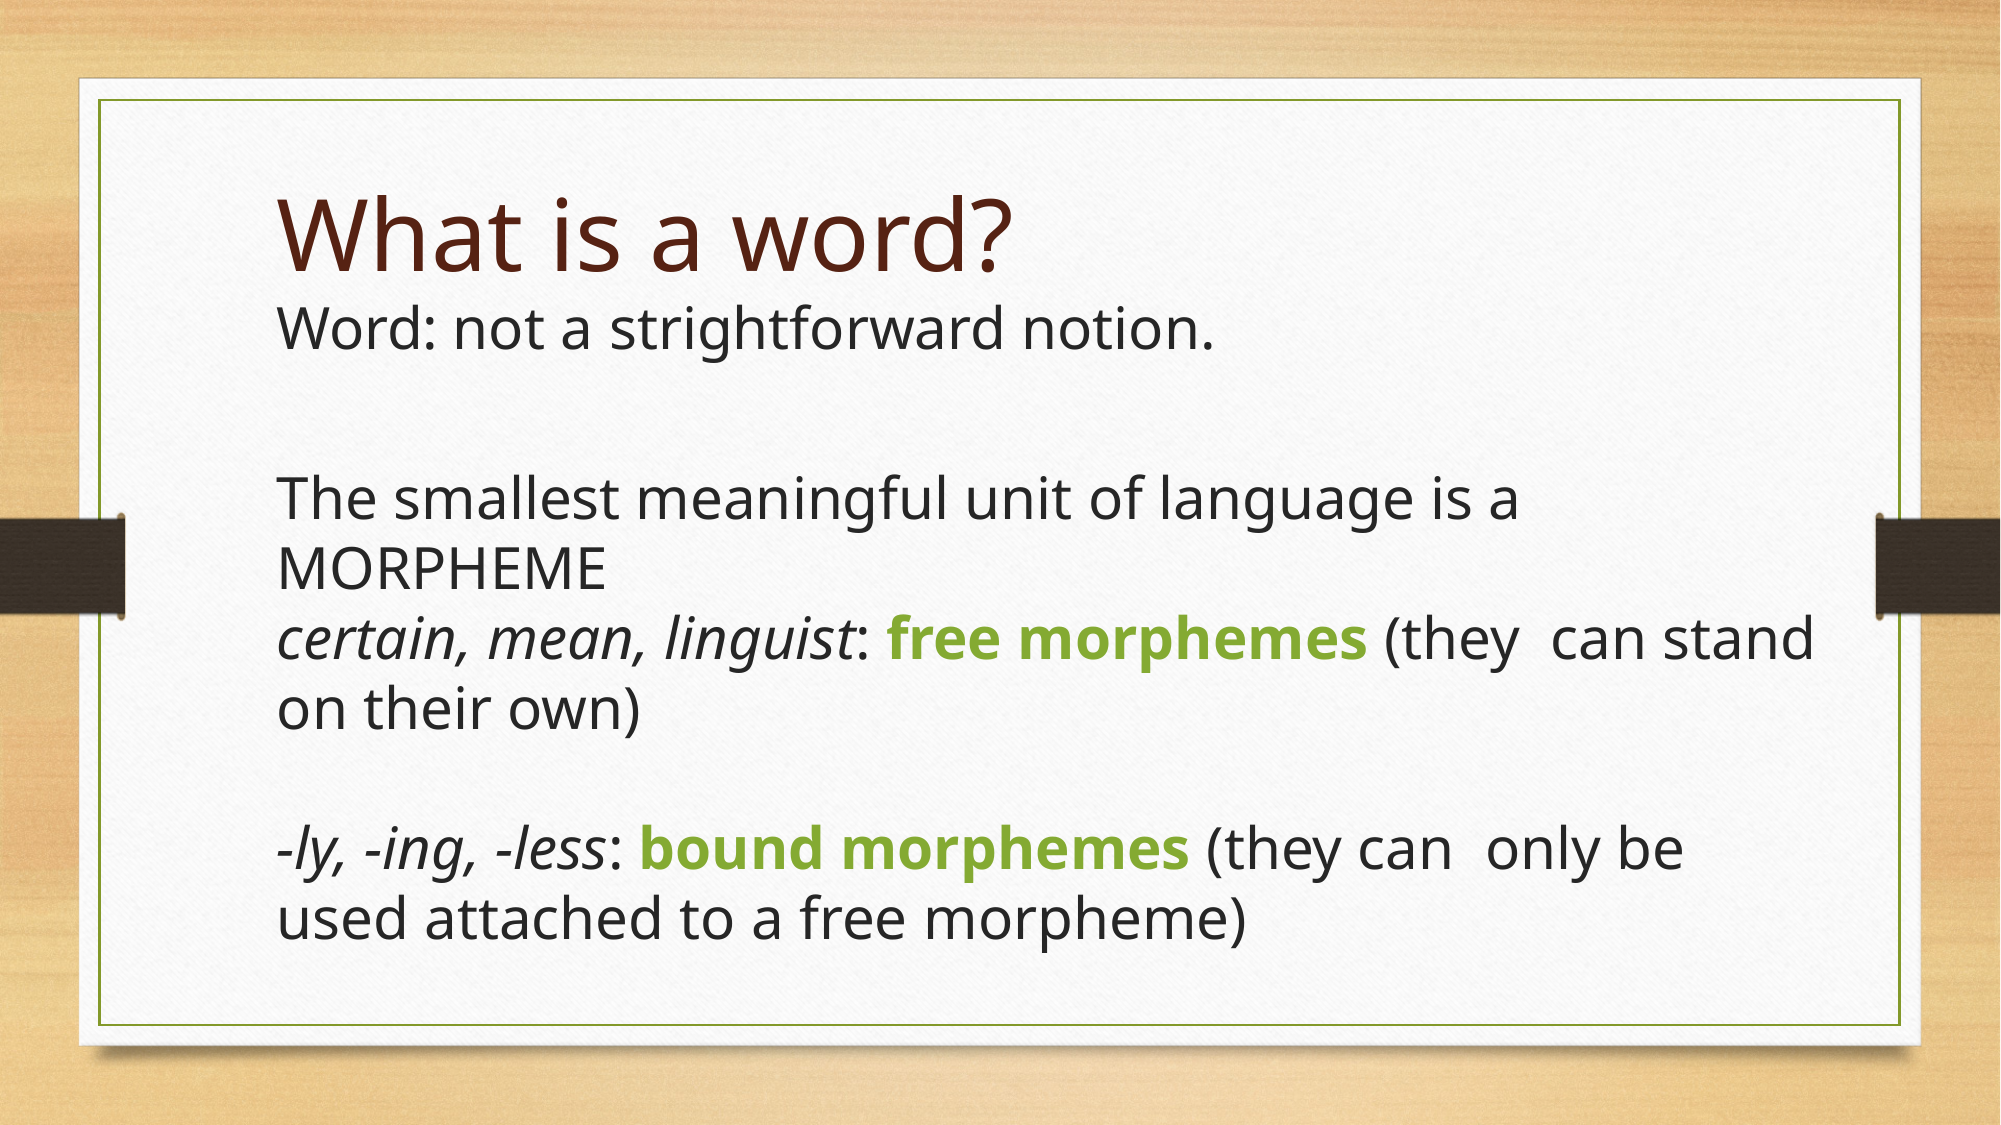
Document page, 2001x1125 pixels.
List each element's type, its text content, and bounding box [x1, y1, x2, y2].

title What is a word? Word: not a strightforward notion. The smallest meaningful unit of language is a MORPHEME certain, mean, linguist: free morphemes (they can stand on their own) -ly, -ing, -less: bound morphemes (they can only be used attached to a free morpheme) [187, 108, 1838, 1094]
picture [0, 0, 2001, 1125]
